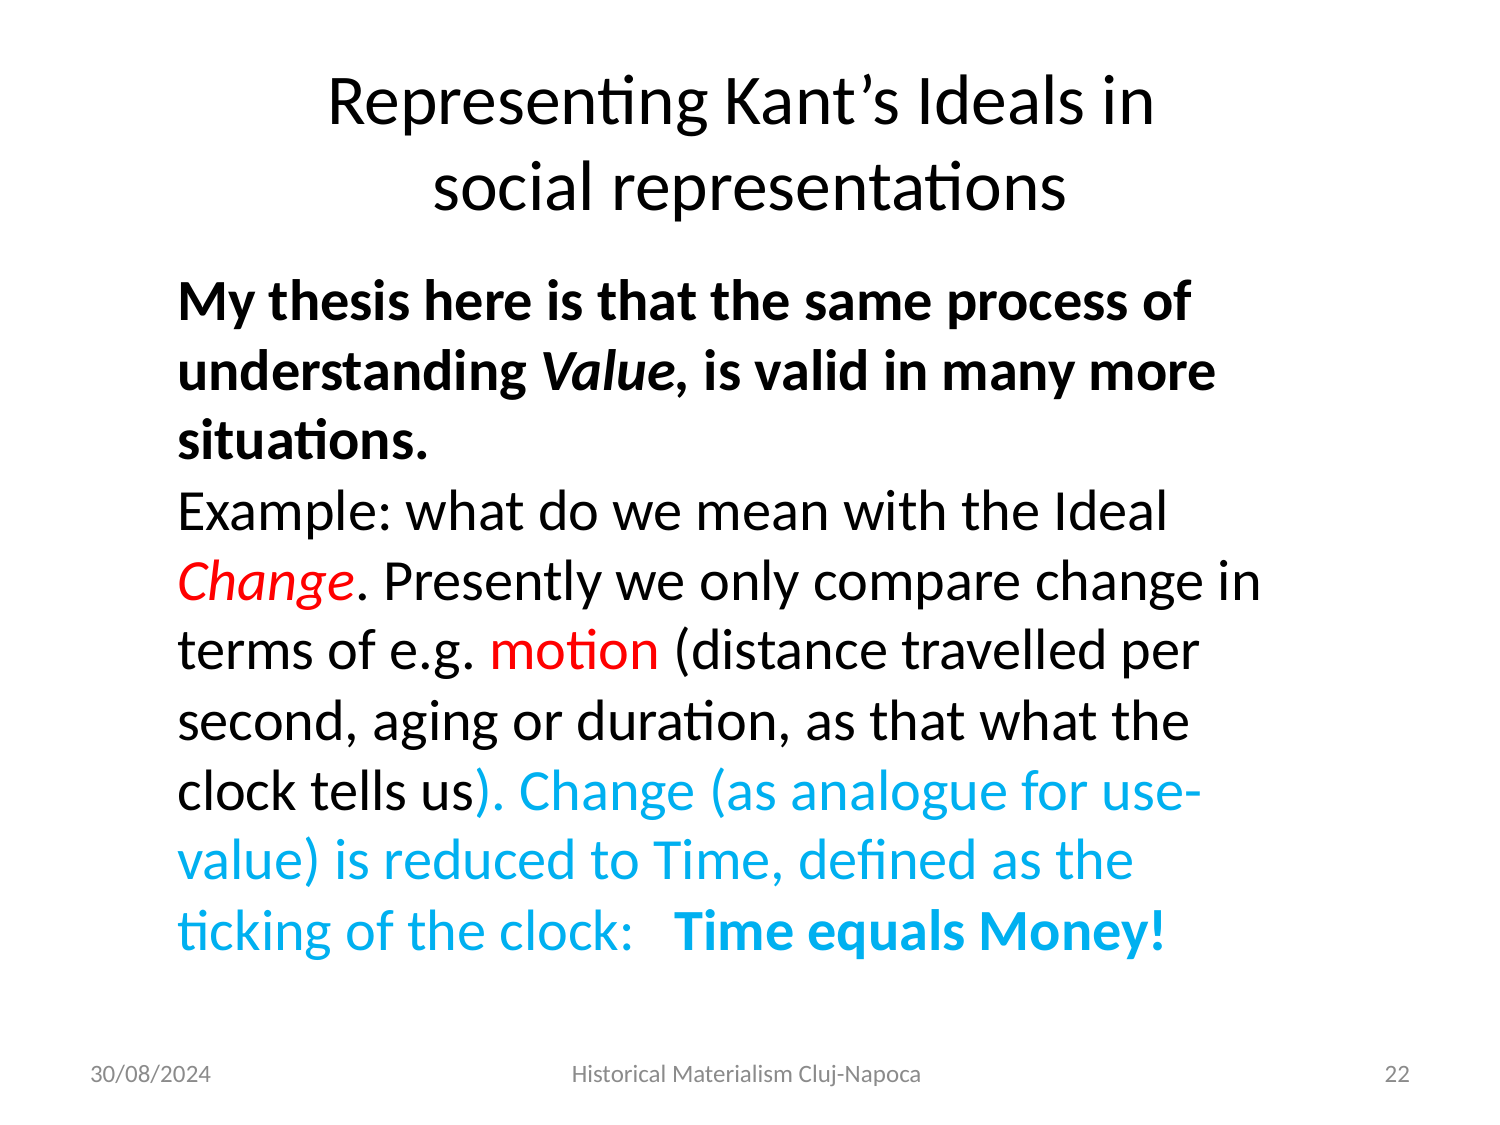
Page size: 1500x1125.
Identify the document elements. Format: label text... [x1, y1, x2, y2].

text_box My thesis here is that the same process of understanding Value, is valid in many more situations. Example: what do we mean with the Ideal Change. Presently we only compare change in terms of e.g. motion (distance travelled per second, aging or duration, as that what the clock tells us). Change (as analogue for use-value) is reduced to Time, defined as the ticking of the clock: Time equals Money! [162, 254, 1288, 969]
footer Historical Materialism Cluj-Napoca [512, 1042, 988, 1103]
slide_number 22 [1074, 1042, 1425, 1103]
title Representing Kant’s Ideals in social representations [75, 45, 1425, 233]
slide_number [75, 1042, 425, 1103]
